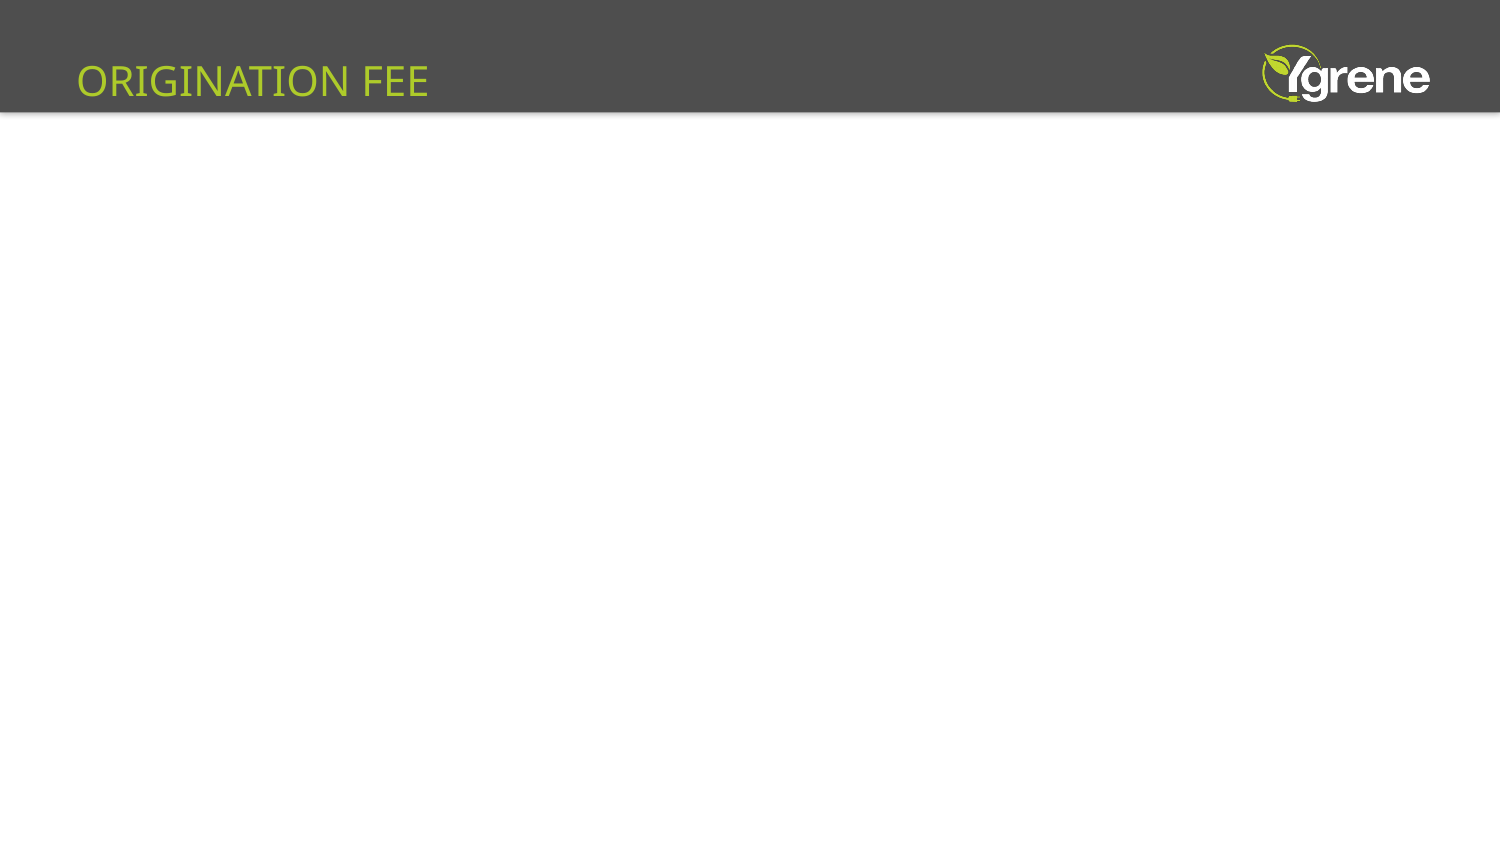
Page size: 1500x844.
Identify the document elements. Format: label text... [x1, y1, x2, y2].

title ORIGINATION FEE [76, 54, 1143, 113]
